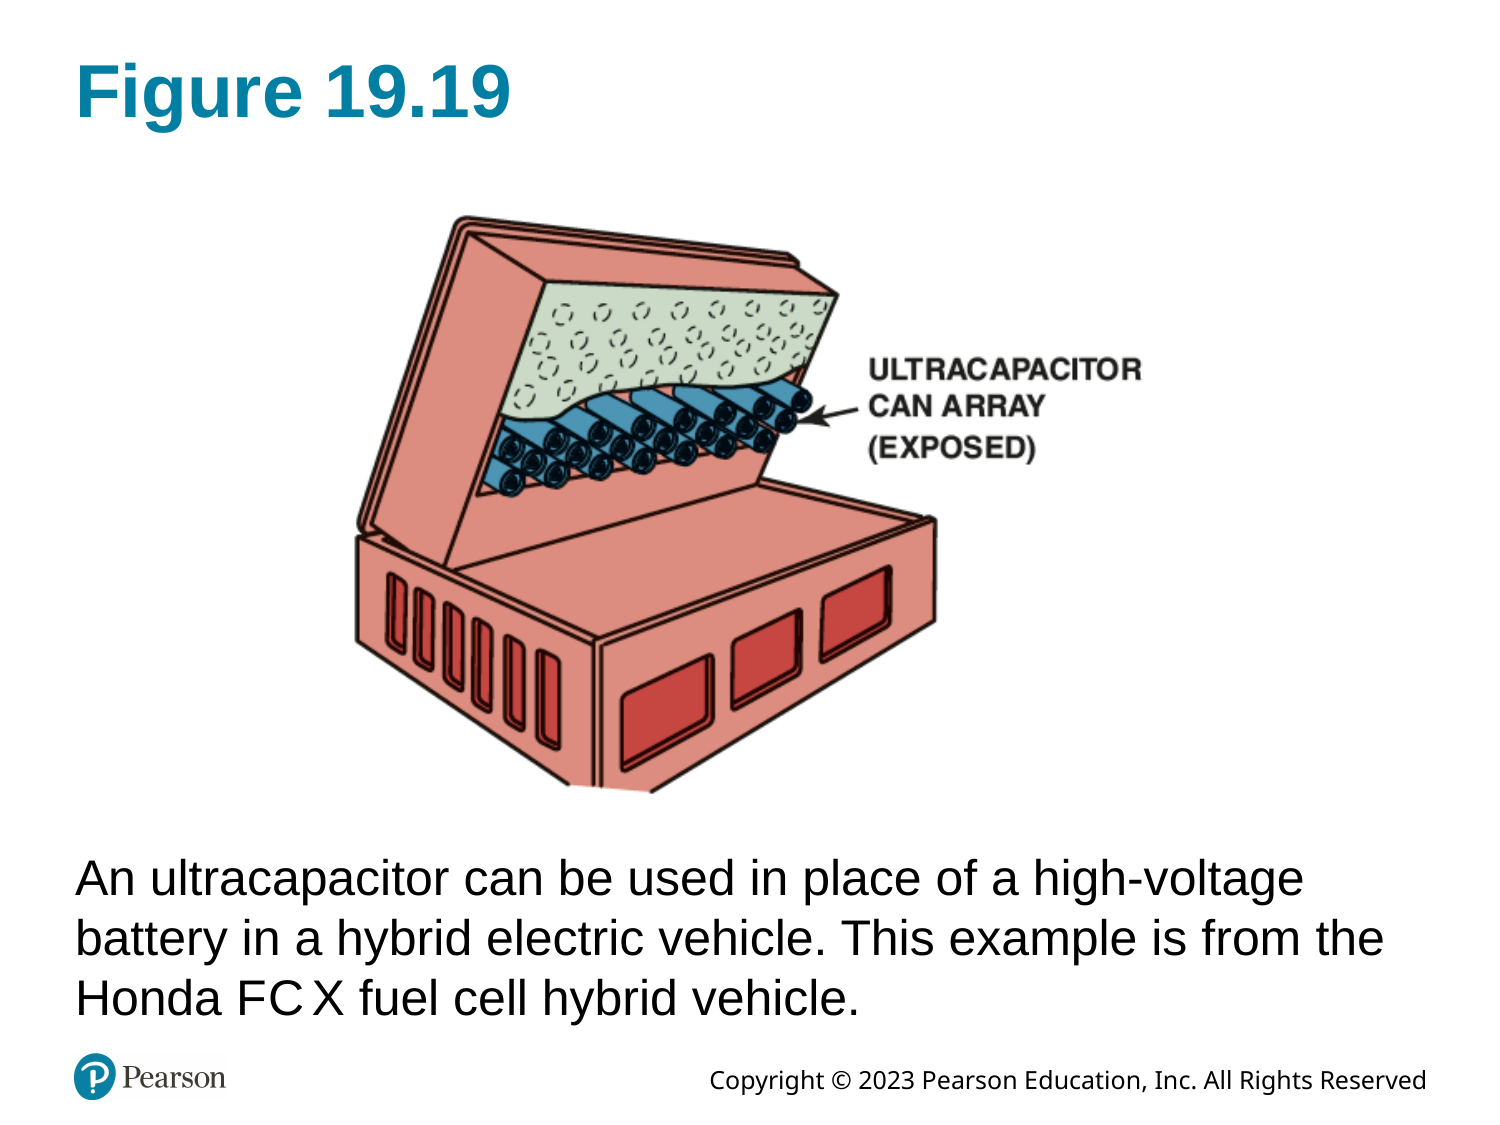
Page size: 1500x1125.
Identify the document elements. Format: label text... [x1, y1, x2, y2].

title Figure 19.19 [75, 0, 1429, 185]
picture [330, 194, 1174, 809]
list An ultracapacitor can be used in place of a high-voltage battery in a hybrid electric vehicle. This example is from the Honda F C X fuel cell hybrid vehicle. [75, 613, 1429, 1125]
